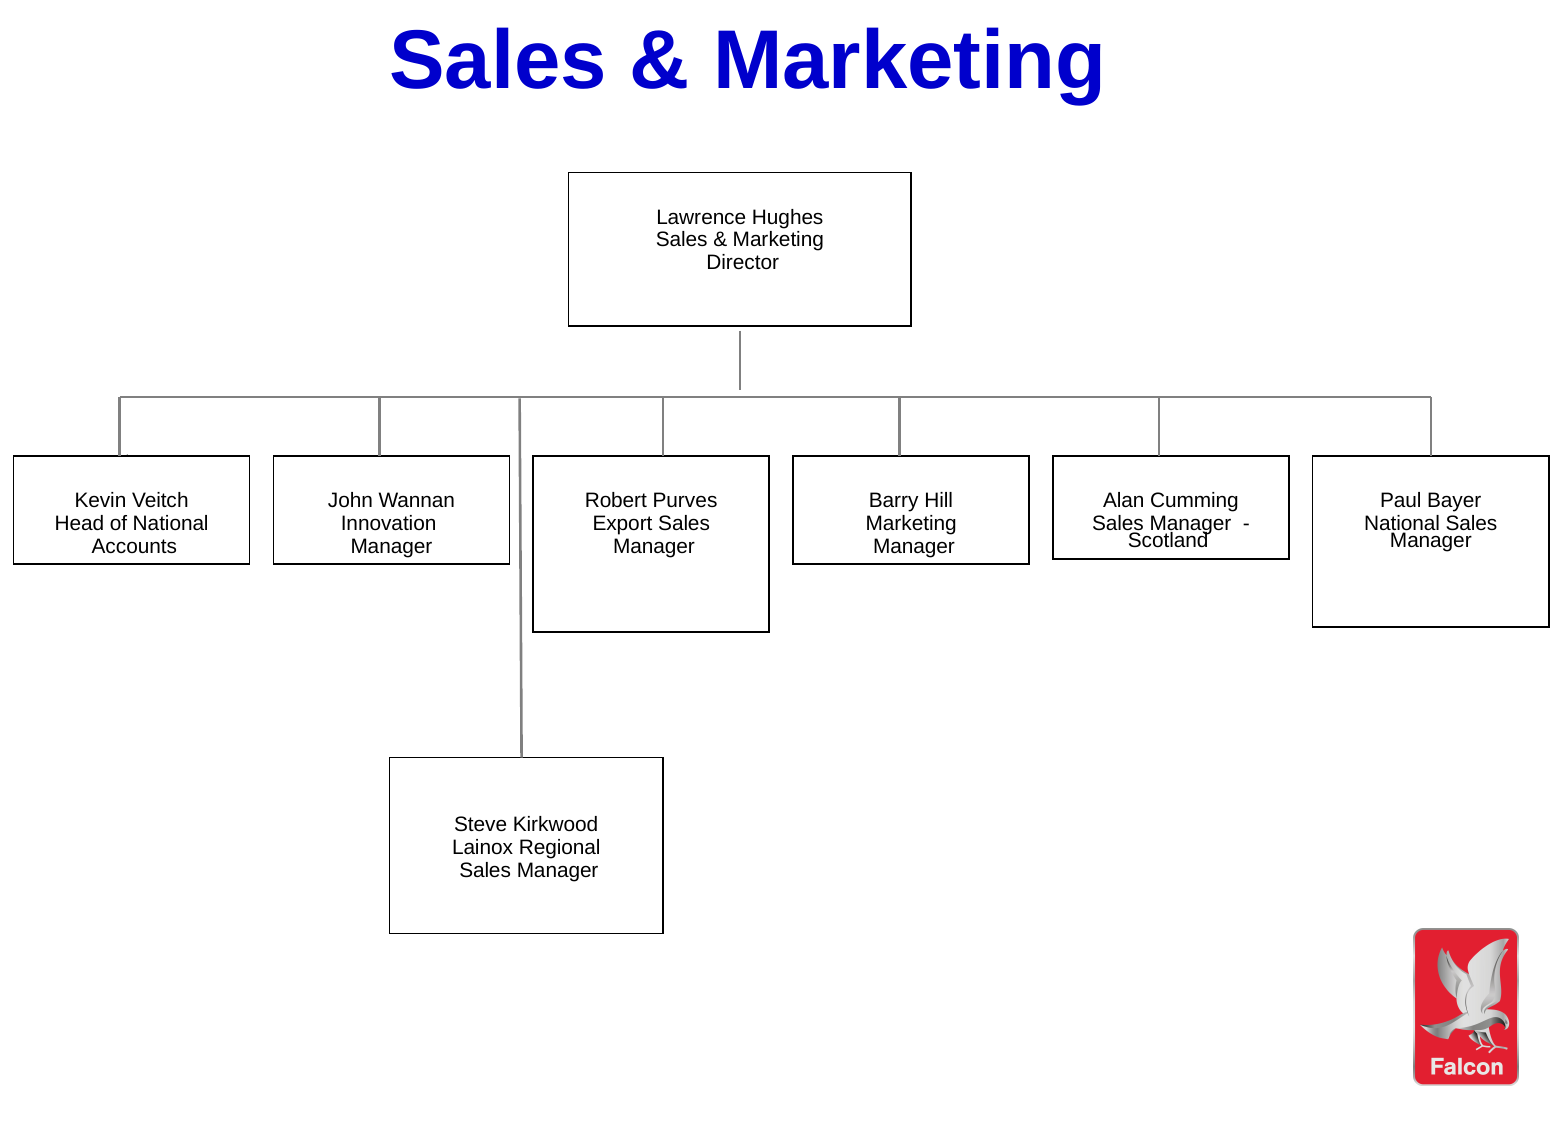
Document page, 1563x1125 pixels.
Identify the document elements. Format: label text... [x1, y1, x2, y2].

text_box Robert Purves Export Sales Manager [533, 456, 770, 633]
text_box Paul Bayer National Sales Manager [1312, 456, 1549, 627]
text_box John Wannan Innovation Manager [273, 456, 510, 564]
text_box Alan Cumming Sales Manager - Scotland [1052, 456, 1289, 559]
text_box Sales & Marketing [237, 10, 1259, 100]
text_box Steve Kirkwood Lainox Regional Sales Manager [389, 757, 663, 934]
text_box Kevin Veitch Head of National Accounts [13, 456, 250, 564]
text_box Lawrence Hughes Sales & Marketing Director [568, 172, 912, 326]
text_box Barry Hill Marketing Manager [792, 456, 1030, 564]
picture [1413, 928, 1520, 1086]
